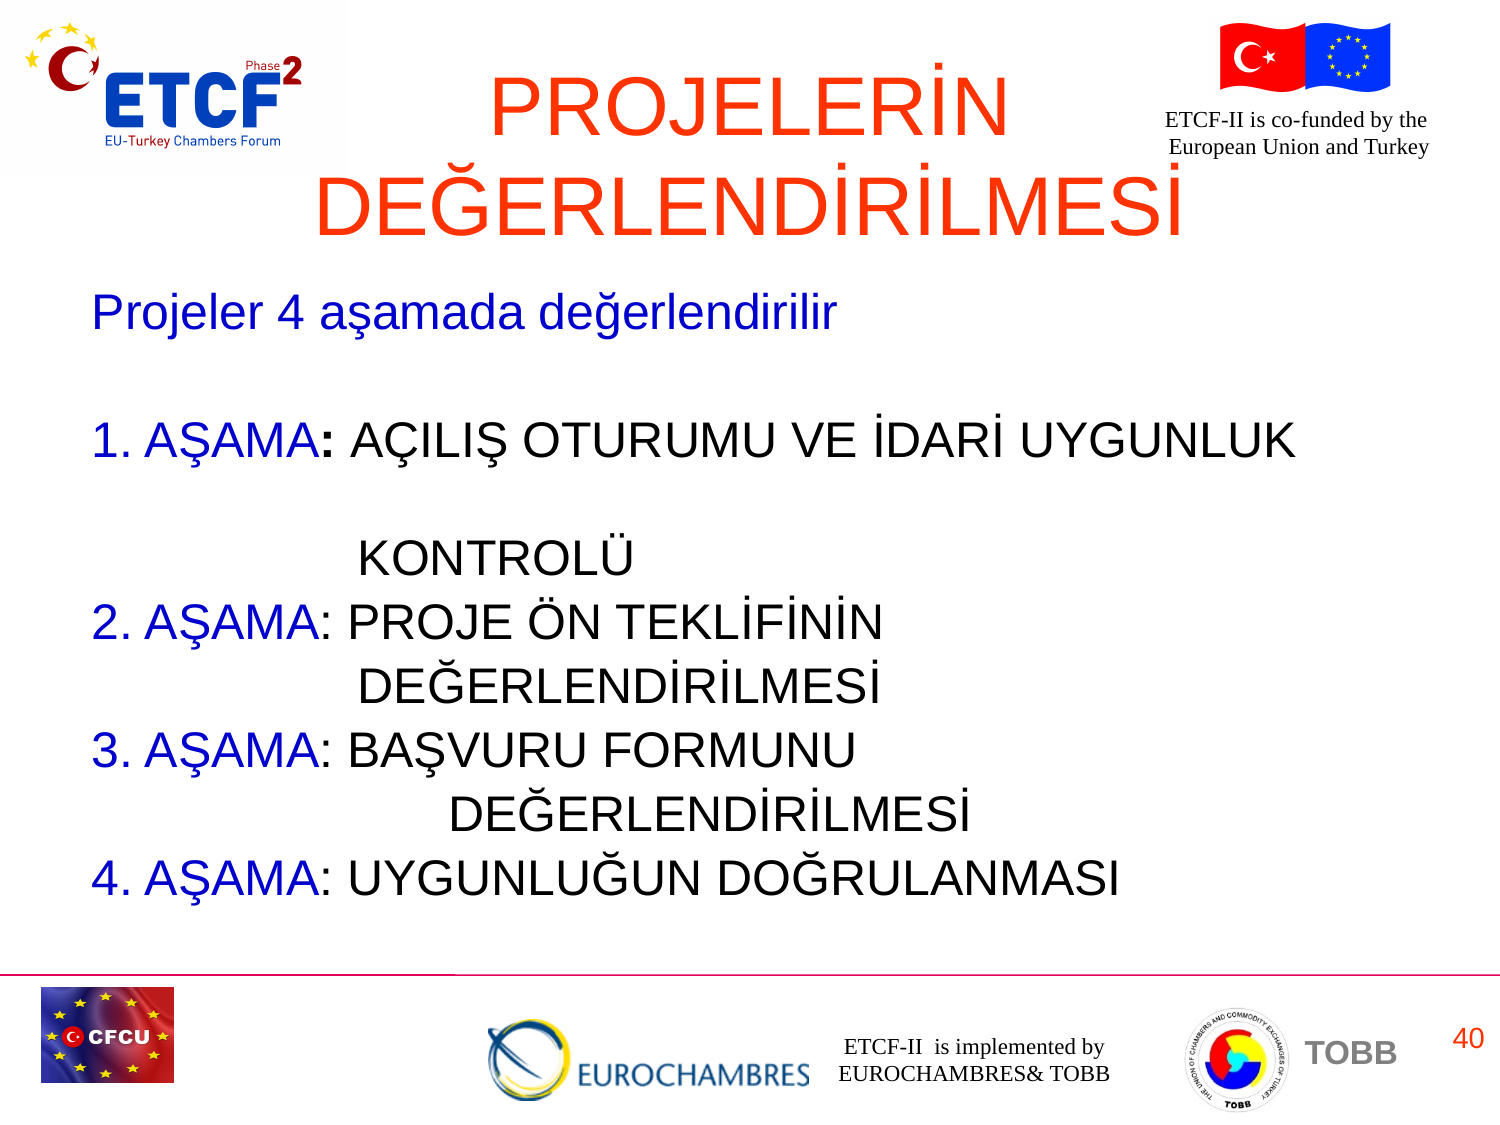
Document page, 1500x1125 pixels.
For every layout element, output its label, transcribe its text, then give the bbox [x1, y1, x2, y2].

title PROJELERİN DEĞERLENDİRİLMESİ [75, 45, 1425, 233]
picture [0, 0, 347, 176]
picture [1183, 1090, 1290, 1113]
picture [1183, 1007, 1290, 1011]
picture [488, 1019, 809, 1101]
picture [1210, 18, 1399, 45]
list Projeler 4 aşamada değerlendirilir 1. AŞAMA: AÇILIŞ OTURUMU VE İDARİ UYGUNLUK KONTROLÜ 2. AŞAMA: PROJE ÖN TEKLİFİNİN DEĞERLENDİRİLMESİ 3. AŞAMA: BAŞVURU FORMUNU DEĞERLENDİRİLMESİ 4. AŞAMA: UYGUNLUĞUN DOĞRULANMASI [76, 278, 1427, 957]
slide_number 40 [1149, 1011, 1500, 1090]
